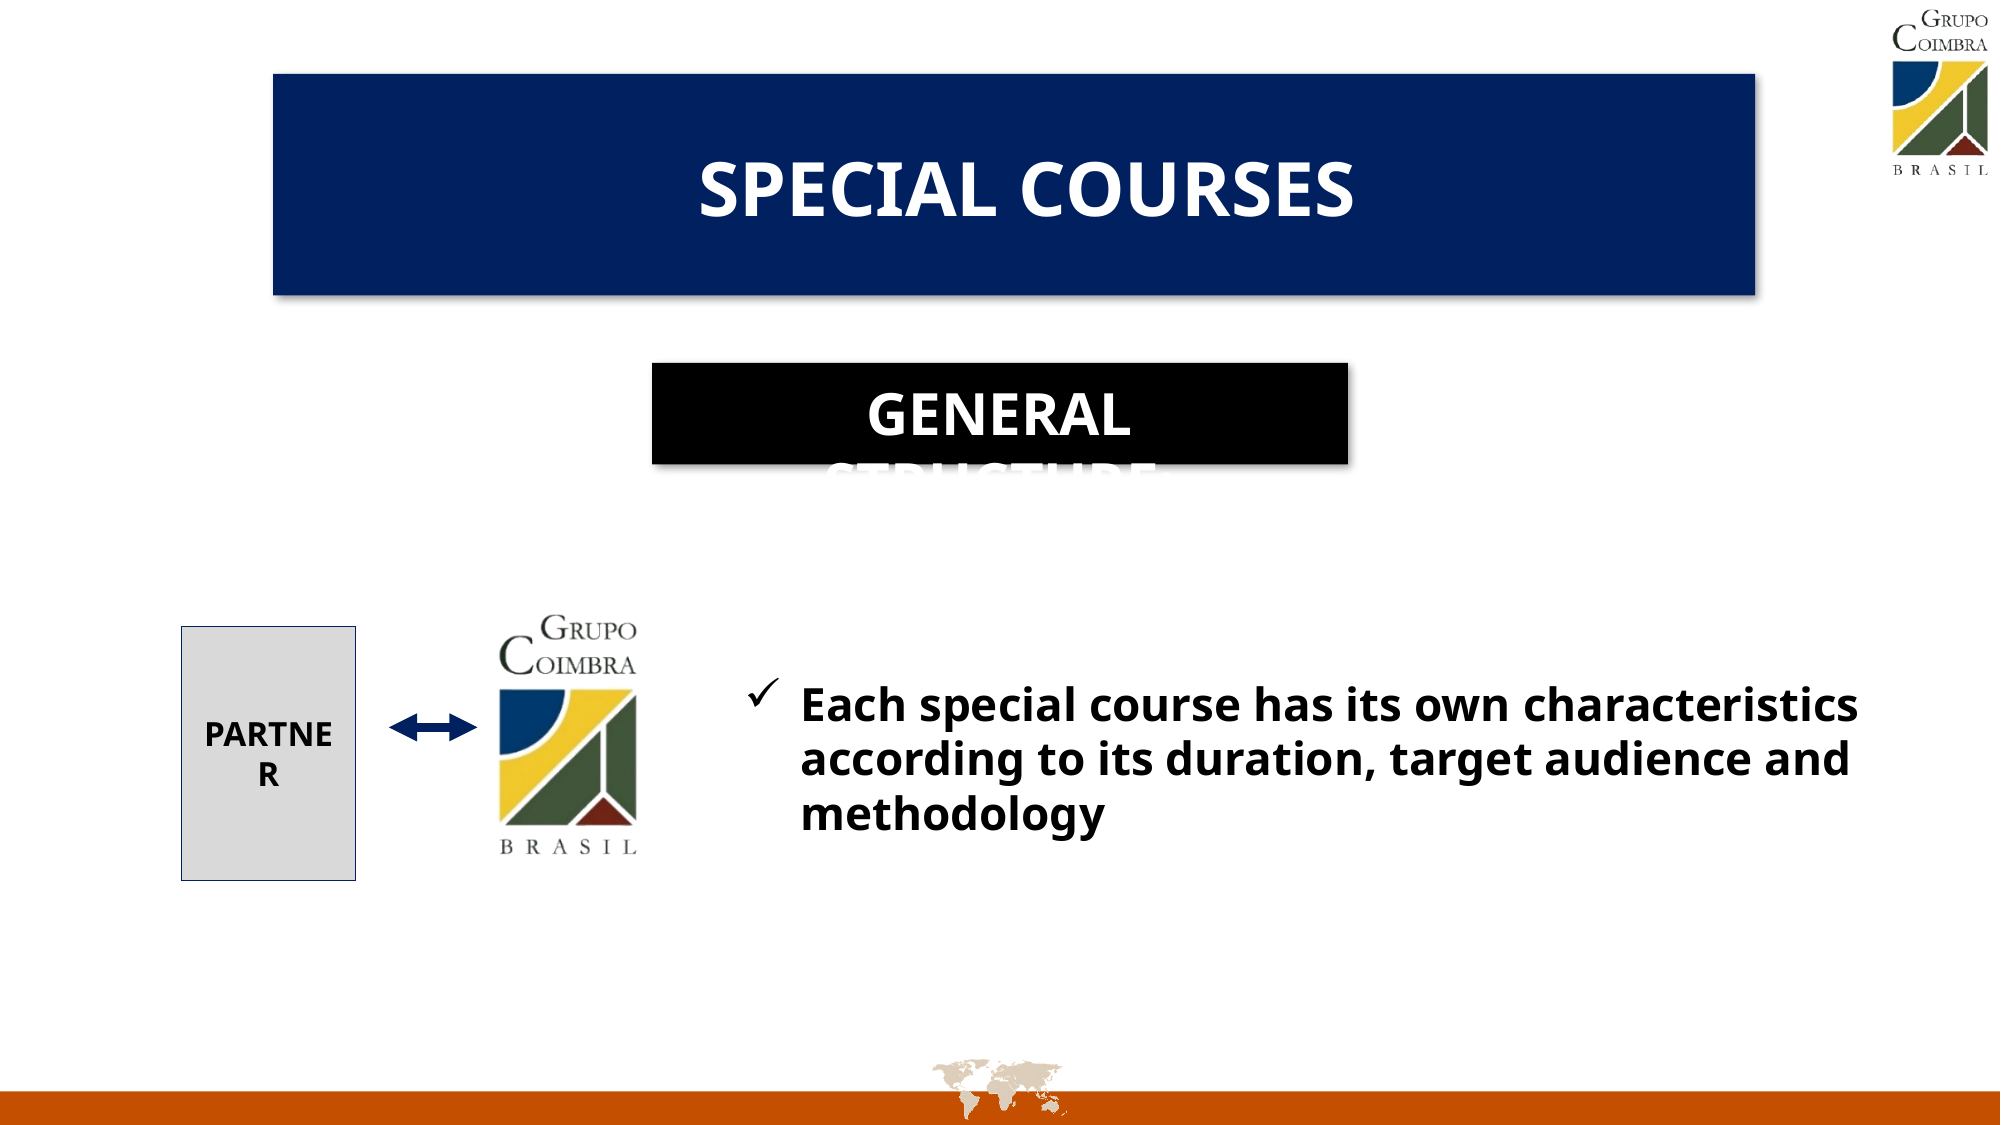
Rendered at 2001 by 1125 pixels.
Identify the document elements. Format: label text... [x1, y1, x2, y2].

text_box Each special course has its own characteristics according to its duration, target audience and methodology [729, 667, 1916, 802]
text_box [272, 73, 433, 296]
title SPECIAL COURSES [433, 38, 1621, 346]
text_box [1621, 73, 1756, 296]
text_box GENERAL STRUCTURE: [699, 369, 1301, 525]
text_box [651, 362, 1349, 465]
picture [1888, 6, 1992, 178]
picture [493, 610, 644, 859]
text_box PARTNER [181, 626, 356, 881]
picture [925, 1057, 1075, 1122]
